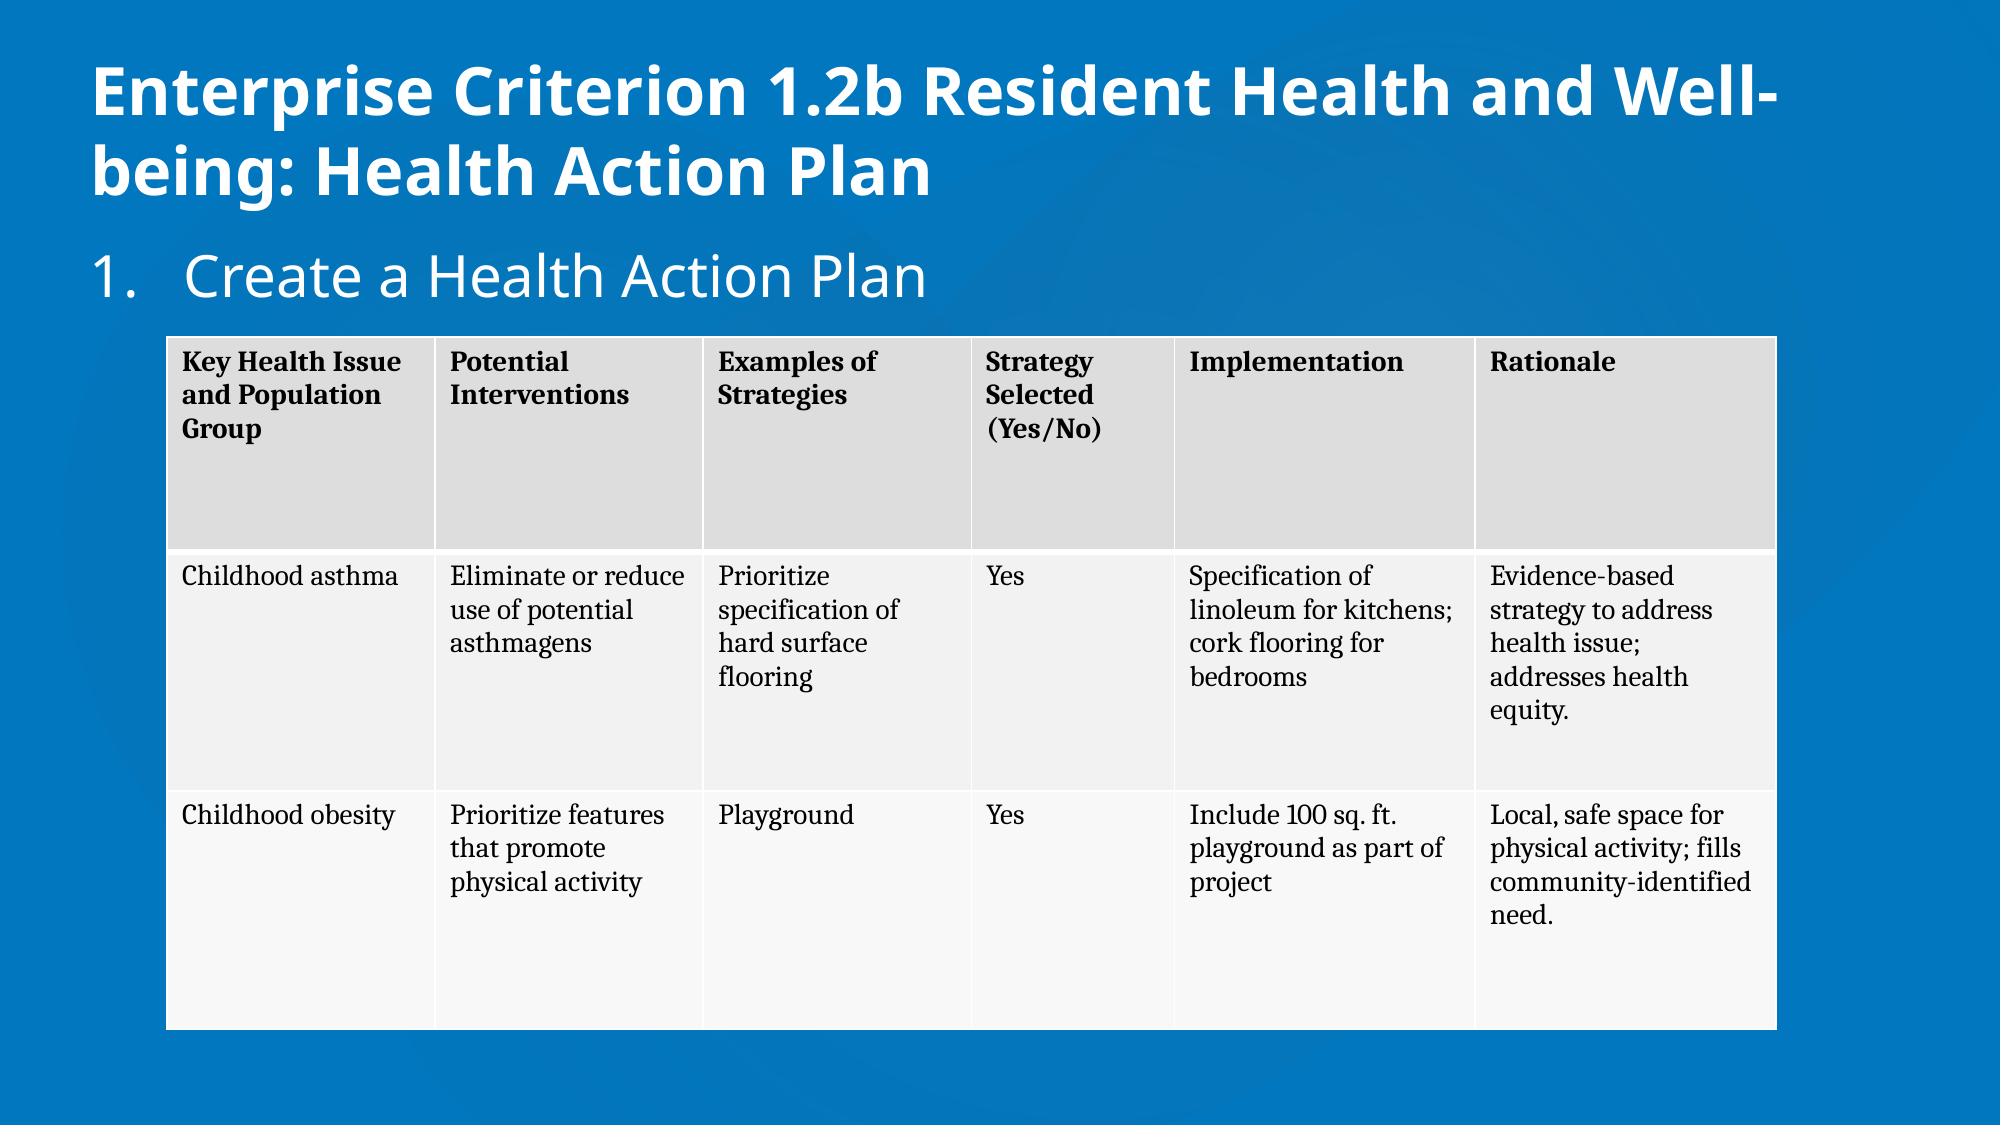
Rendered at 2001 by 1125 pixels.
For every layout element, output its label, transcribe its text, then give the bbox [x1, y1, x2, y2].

table_cell Yes [972, 555, 1174, 790]
table_cell Childhood asthma [168, 555, 434, 790]
table_cell Playground [704, 792, 971, 1029]
table_cell Specification of linoleum for kitchens; cork flooring for bedrooms [1175, 555, 1474, 790]
table_cell Yes [972, 792, 1174, 1029]
table_cell Childhood obesity [168, 792, 434, 1029]
table_header Strategy Selected (Yes/No) [972, 338, 1174, 549]
table_header Examples of Strategies [704, 338, 971, 549]
table_cell Local, safe space for physical activity; fills community-identified need. [1476, 792, 1775, 1029]
table_header Implementation [1175, 338, 1474, 549]
table_cell Evidence-based strategy to address health issue; addresses health equity. [1476, 555, 1775, 790]
text_box Enterprise Criterion 1.2b Resident Health and Well-being: Health Action Plan Create a Health Action Plan [0, 41, 1950, 387]
table_cell Prioritize features that promote physical activity [436, 792, 702, 1029]
table_cell Prioritize specification of hard surface flooring [704, 555, 971, 790]
table_cell Eliminate or reduce use of potential asthmagens [436, 555, 702, 790]
table_header Potential Interventions [436, 338, 702, 549]
table_cell Include 100 sq. ft. playground as part of project [1175, 792, 1474, 1029]
table_header Rationale [1476, 338, 1775, 549]
table_header Key Health Issue and Population Group [168, 338, 434, 549]
